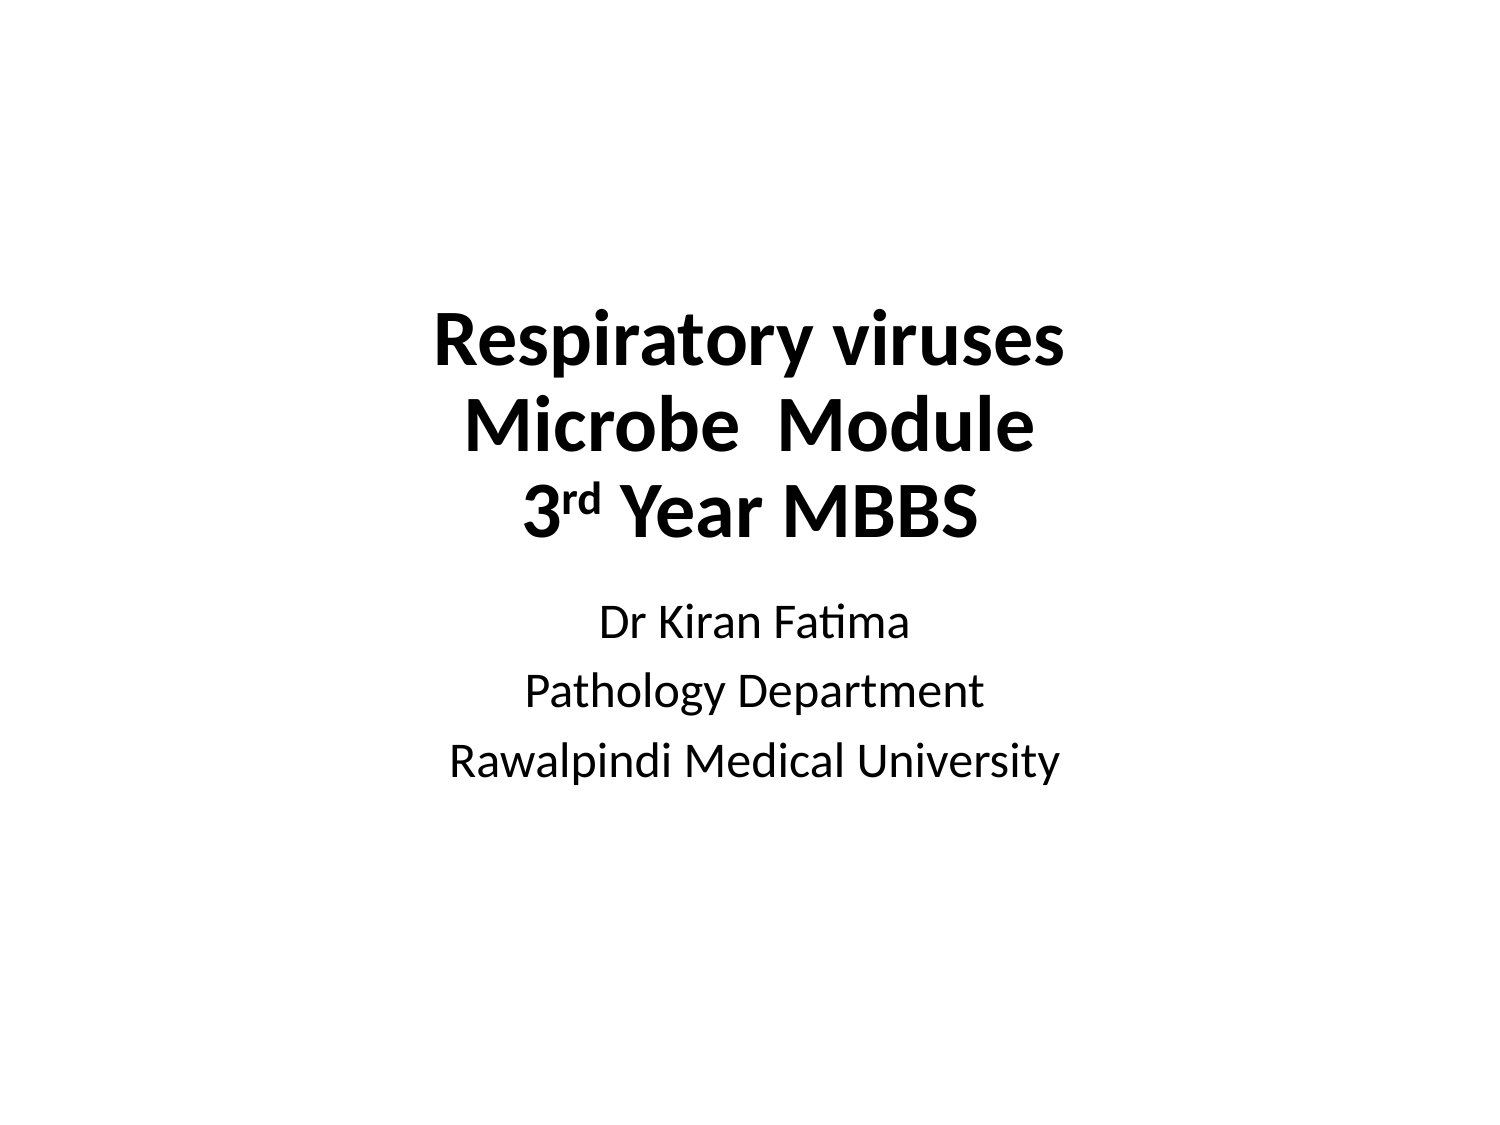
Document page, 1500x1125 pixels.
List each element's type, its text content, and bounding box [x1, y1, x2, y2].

subtitle Dr Kiran Fatima Pathology Department Rawalpindi Medical University [192, 587, 1318, 860]
title Respiratory viruses Microbe Module 3rd Year MBBS [187, 287, 1313, 563]
